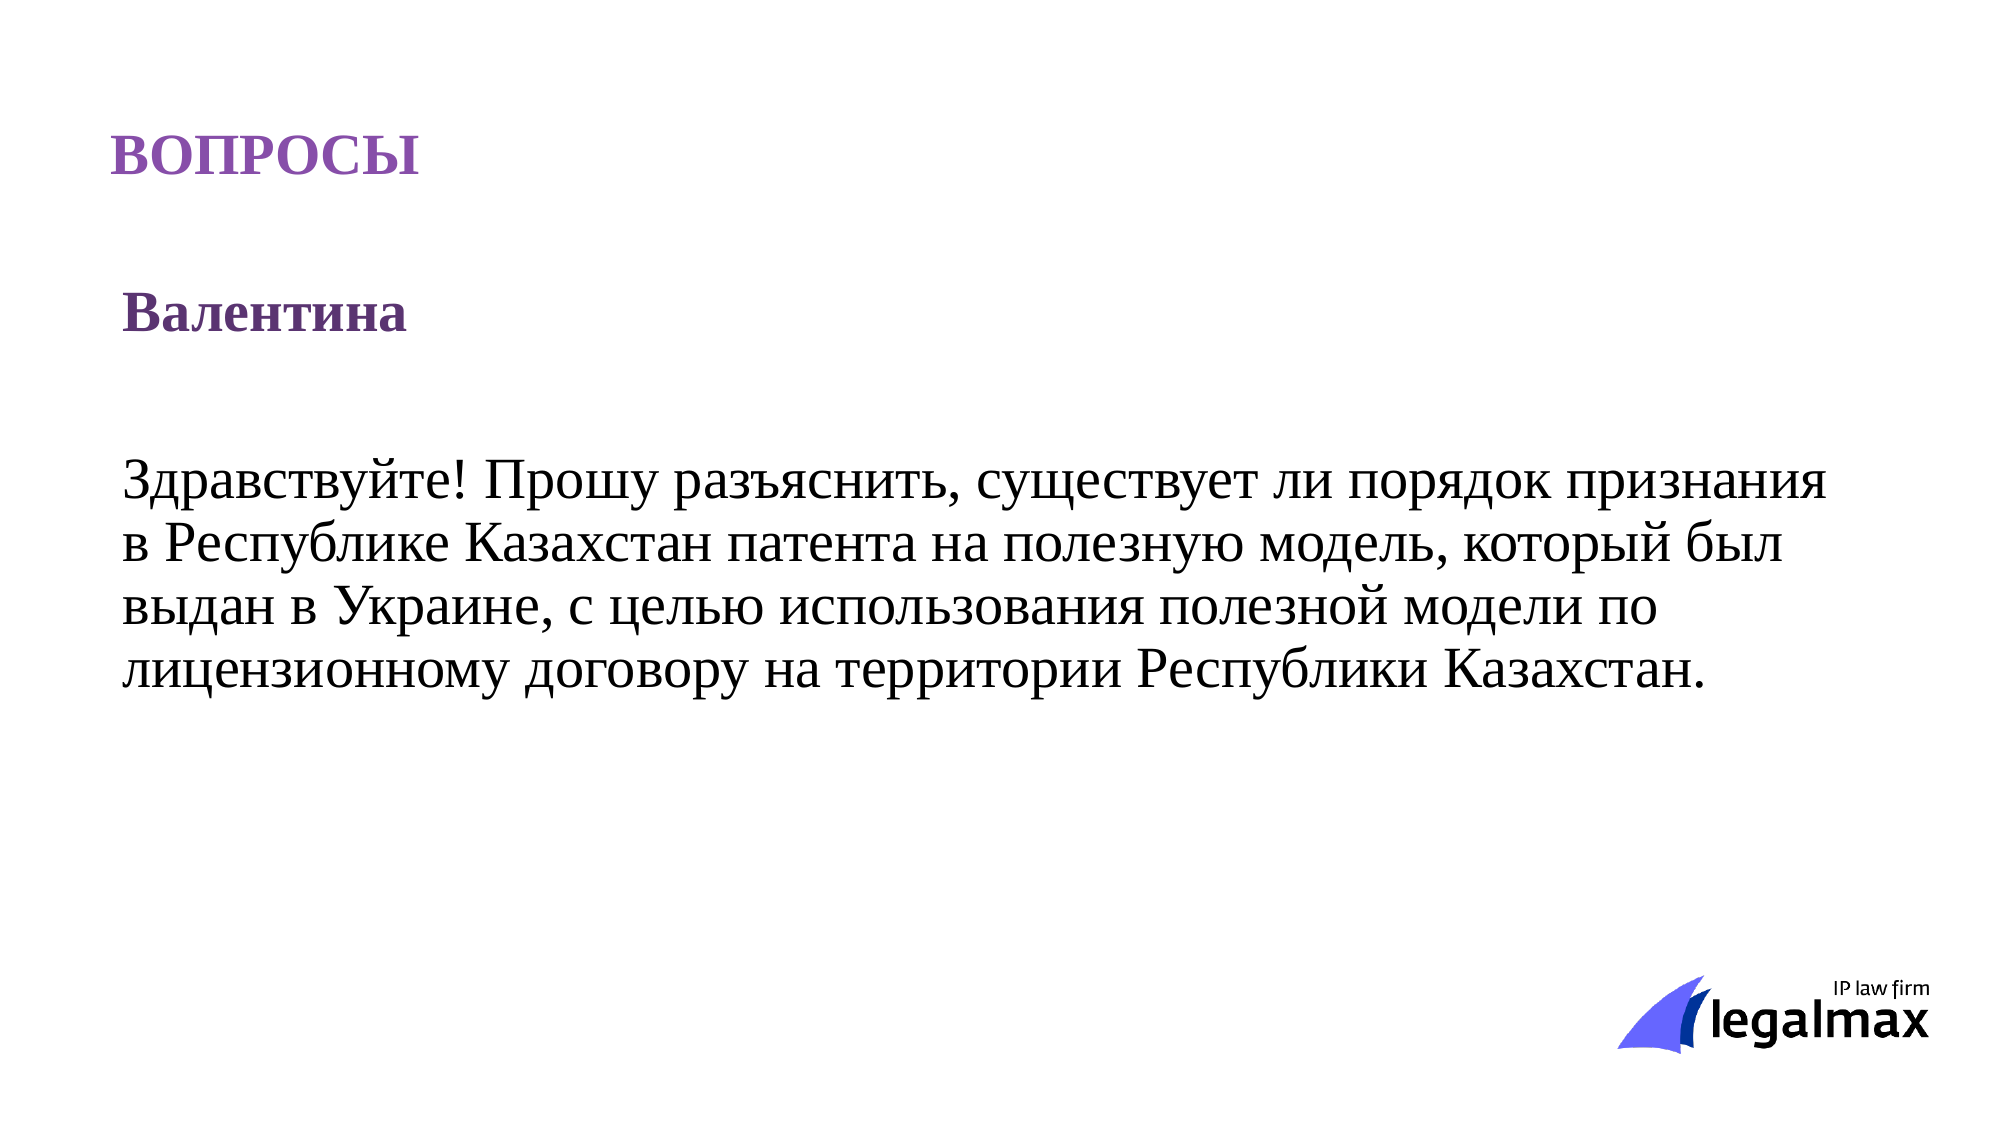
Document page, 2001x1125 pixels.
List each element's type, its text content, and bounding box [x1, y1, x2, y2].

title ВОПРОСЫ [95, 88, 1821, 223]
list Валентина Здравствуйте! Прошу разъяснить, существует ли порядок признания в Республике Казахстан патента на полезную модель, который был выдан в Украине, с целью использования полезной модели по лицензионному договору на территории Республики Казахстан. [107, 273, 1876, 1056]
picture [1601, 960, 1948, 1065]
